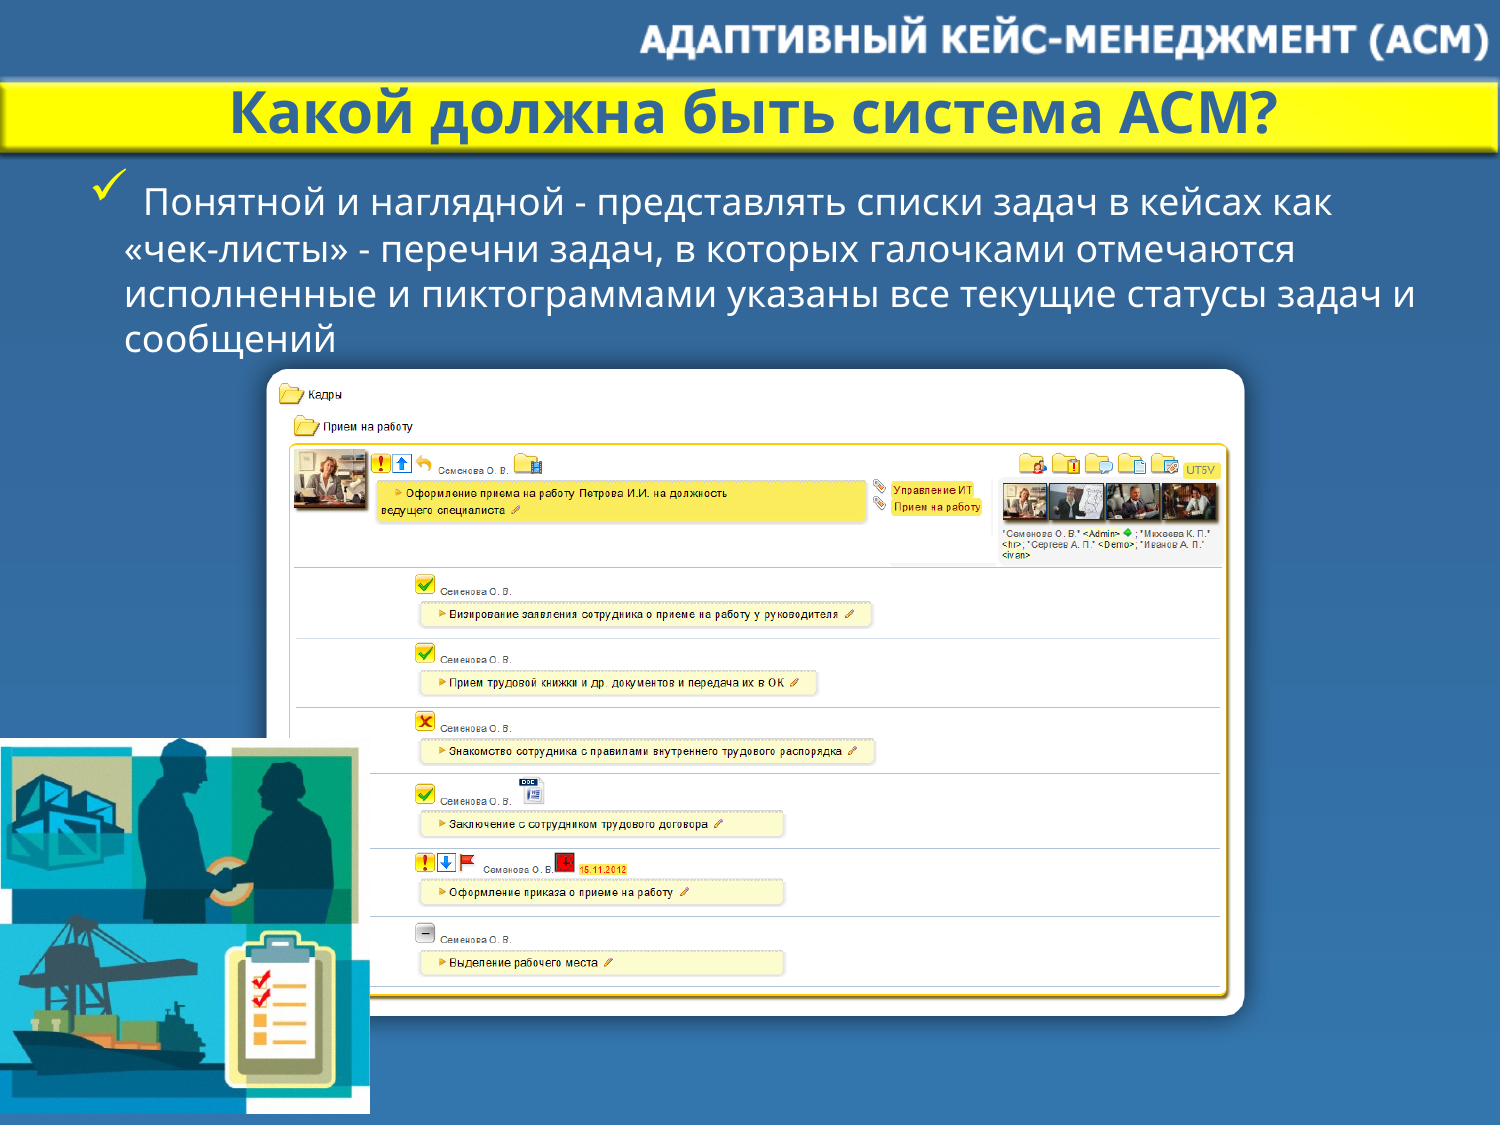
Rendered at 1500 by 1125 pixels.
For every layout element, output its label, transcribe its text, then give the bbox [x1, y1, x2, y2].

picture [0, 738, 370, 1114]
picture [257, 359, 1250, 1023]
text_box Понятной и наглядной - представлять списки задач в кейсах как «чек-листы» - перечни задач, в которых галочками отмечаются исполненные и пиктограммами указаны все текущие статусы задач и сообщений [73, 158, 1450, 368]
text_box Какой должна быть система ACM? [0, 68, 1500, 153]
picture [0, 0, 1500, 68]
picture [0, 153, 1500, 1125]
